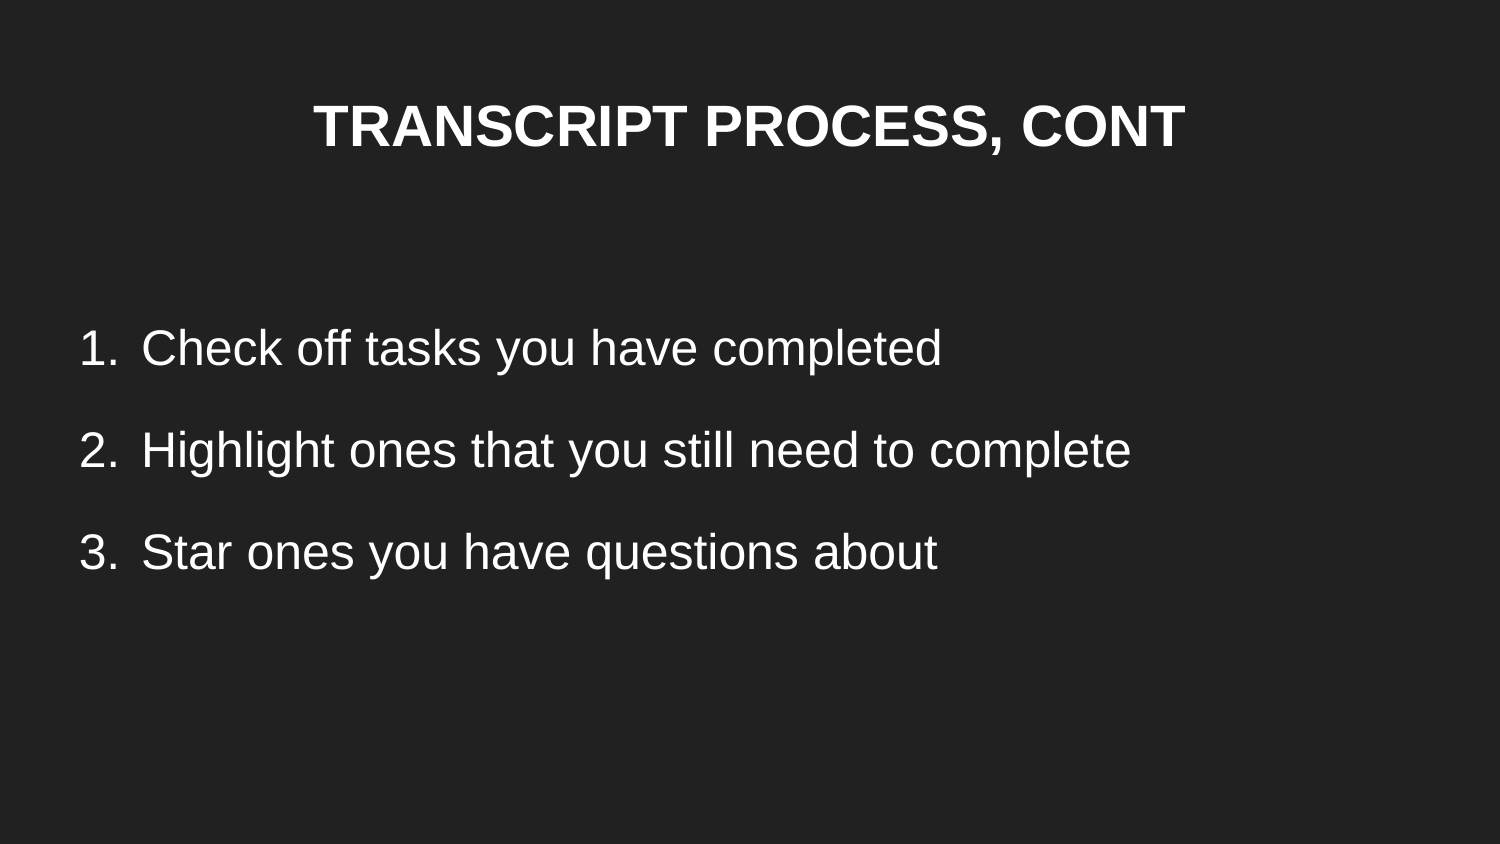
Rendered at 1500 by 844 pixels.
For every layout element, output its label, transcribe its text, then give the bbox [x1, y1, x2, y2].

title TRANSCRIPT PROCESS, CONT [51, 72, 1449, 167]
list Check off tasks you have completed Highlight ones that you still need to complete Star ones you have questions about [51, 189, 1449, 750]
